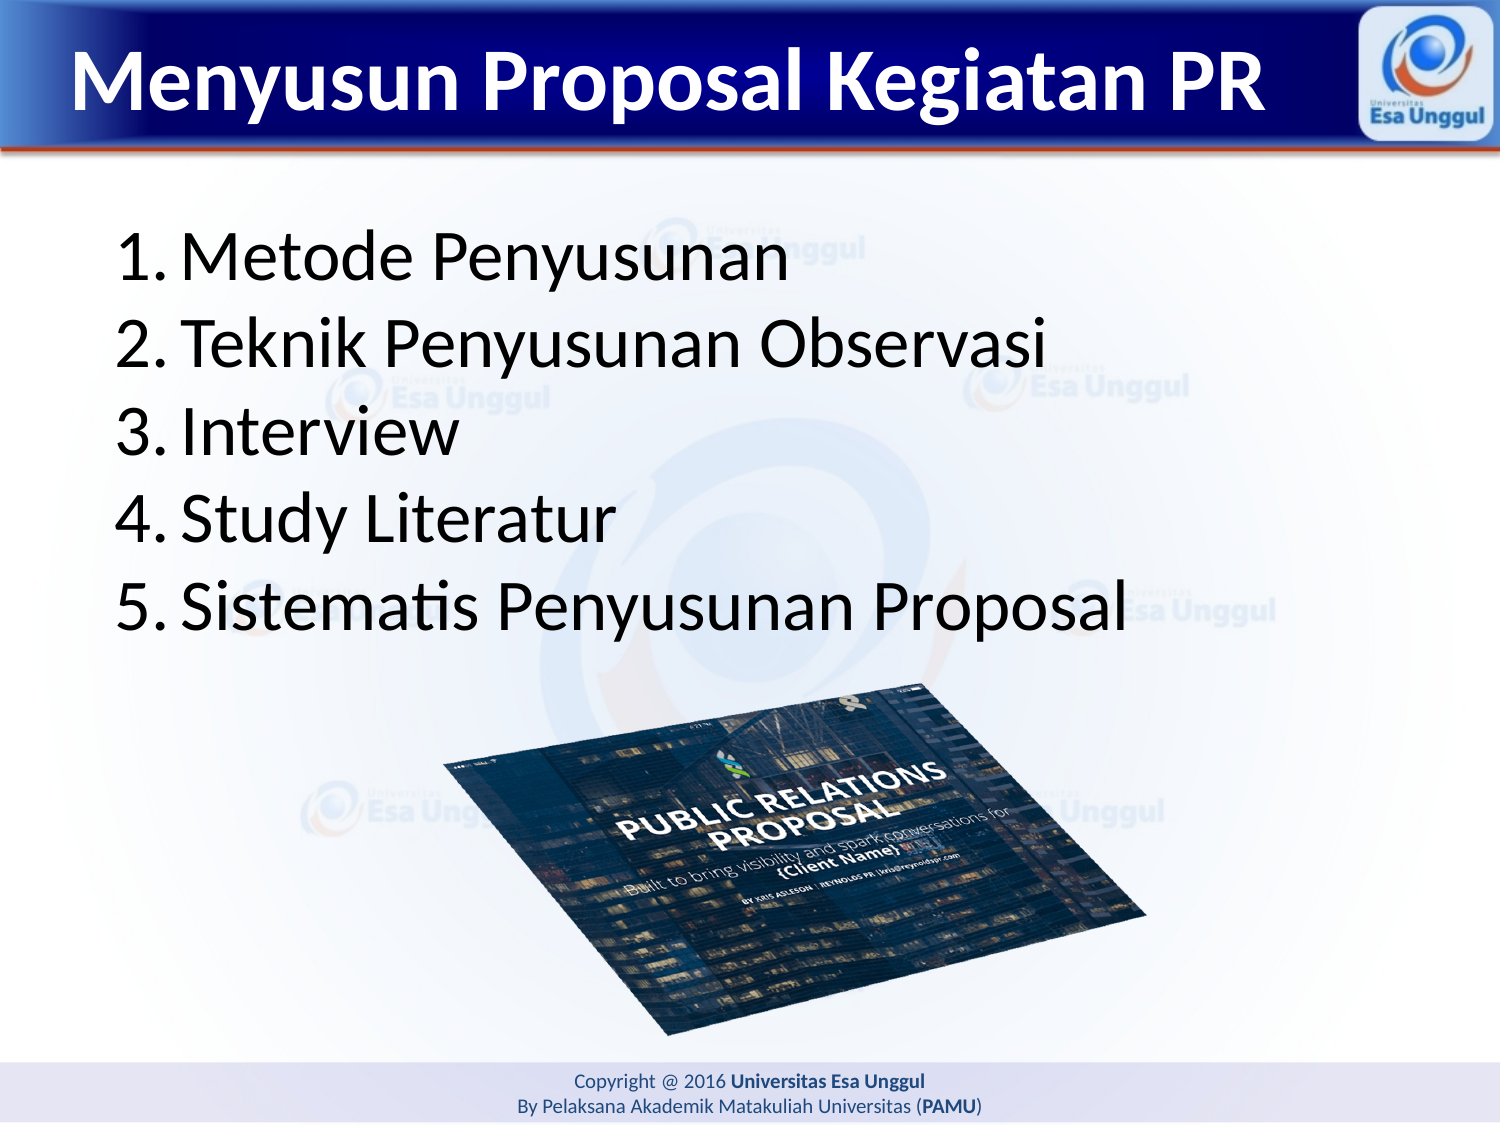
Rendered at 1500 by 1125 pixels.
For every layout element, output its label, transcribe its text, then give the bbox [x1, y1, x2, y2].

picture [0, 0, 1500, 1125]
title Menyusun Proposal Kegiatan PR [24, 0, 1313, 150]
text_box Metode Penyusunan Teknik Penyusunan Observasi Interview Study Literatur Sistematis Penyusunan Proposal [99, 200, 1413, 1050]
